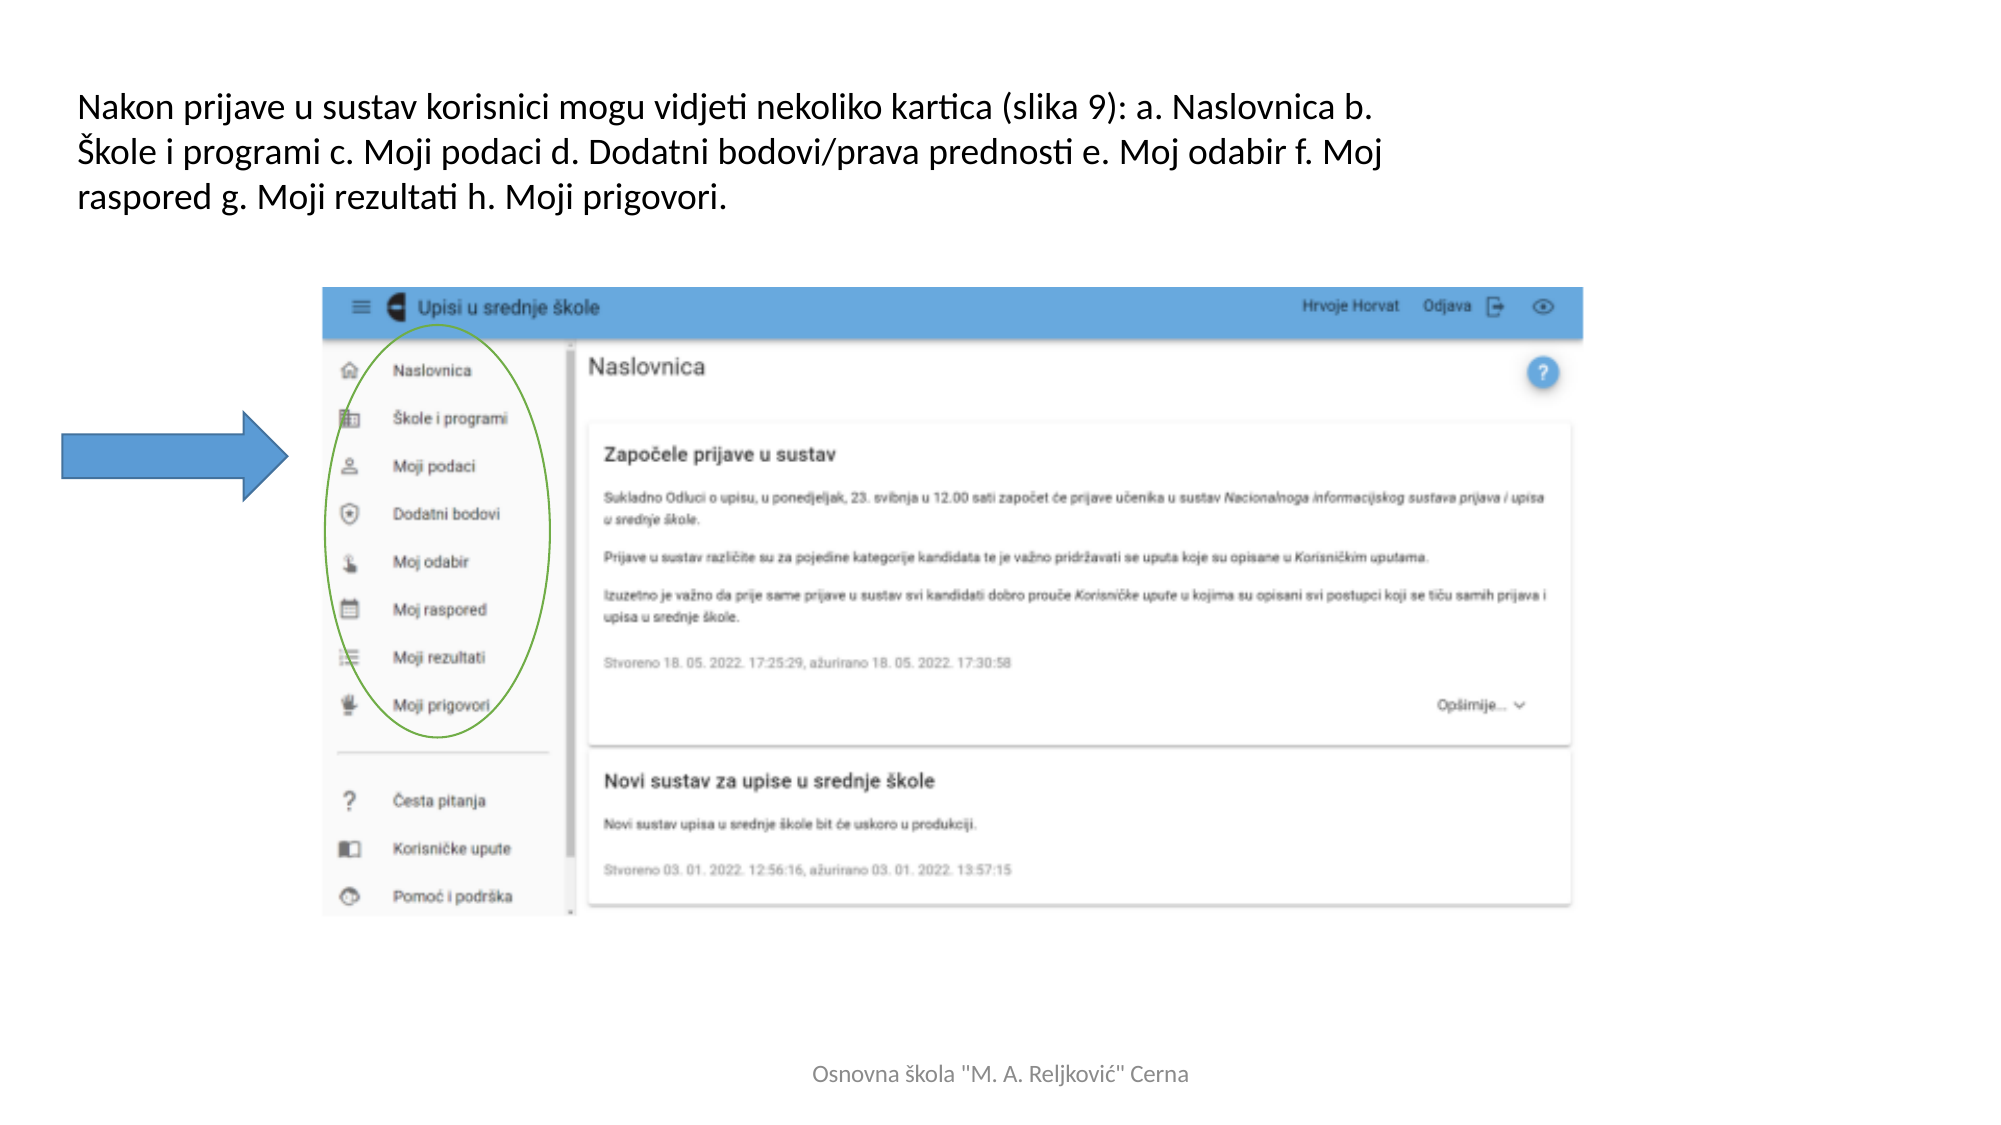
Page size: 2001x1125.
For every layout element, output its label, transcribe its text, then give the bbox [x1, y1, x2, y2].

text_box Nakon prijave u sustav korisnici mogu vidjeti nekoliko kartica (slika 9): a. Naslovnica b. Škole i programi c. Moji podaci d. Dodatni bodovi/prava prednosti e. Moj odabir f. Moj raspored g. Moji rezultati h. Moji prigovori. [62, 74, 1450, 225]
footer Osnovna škola "M. A. Reljković" Cerna [662, 1042, 1338, 1103]
text_box [61, 433, 237, 480]
picture [237, 287, 1655, 938]
